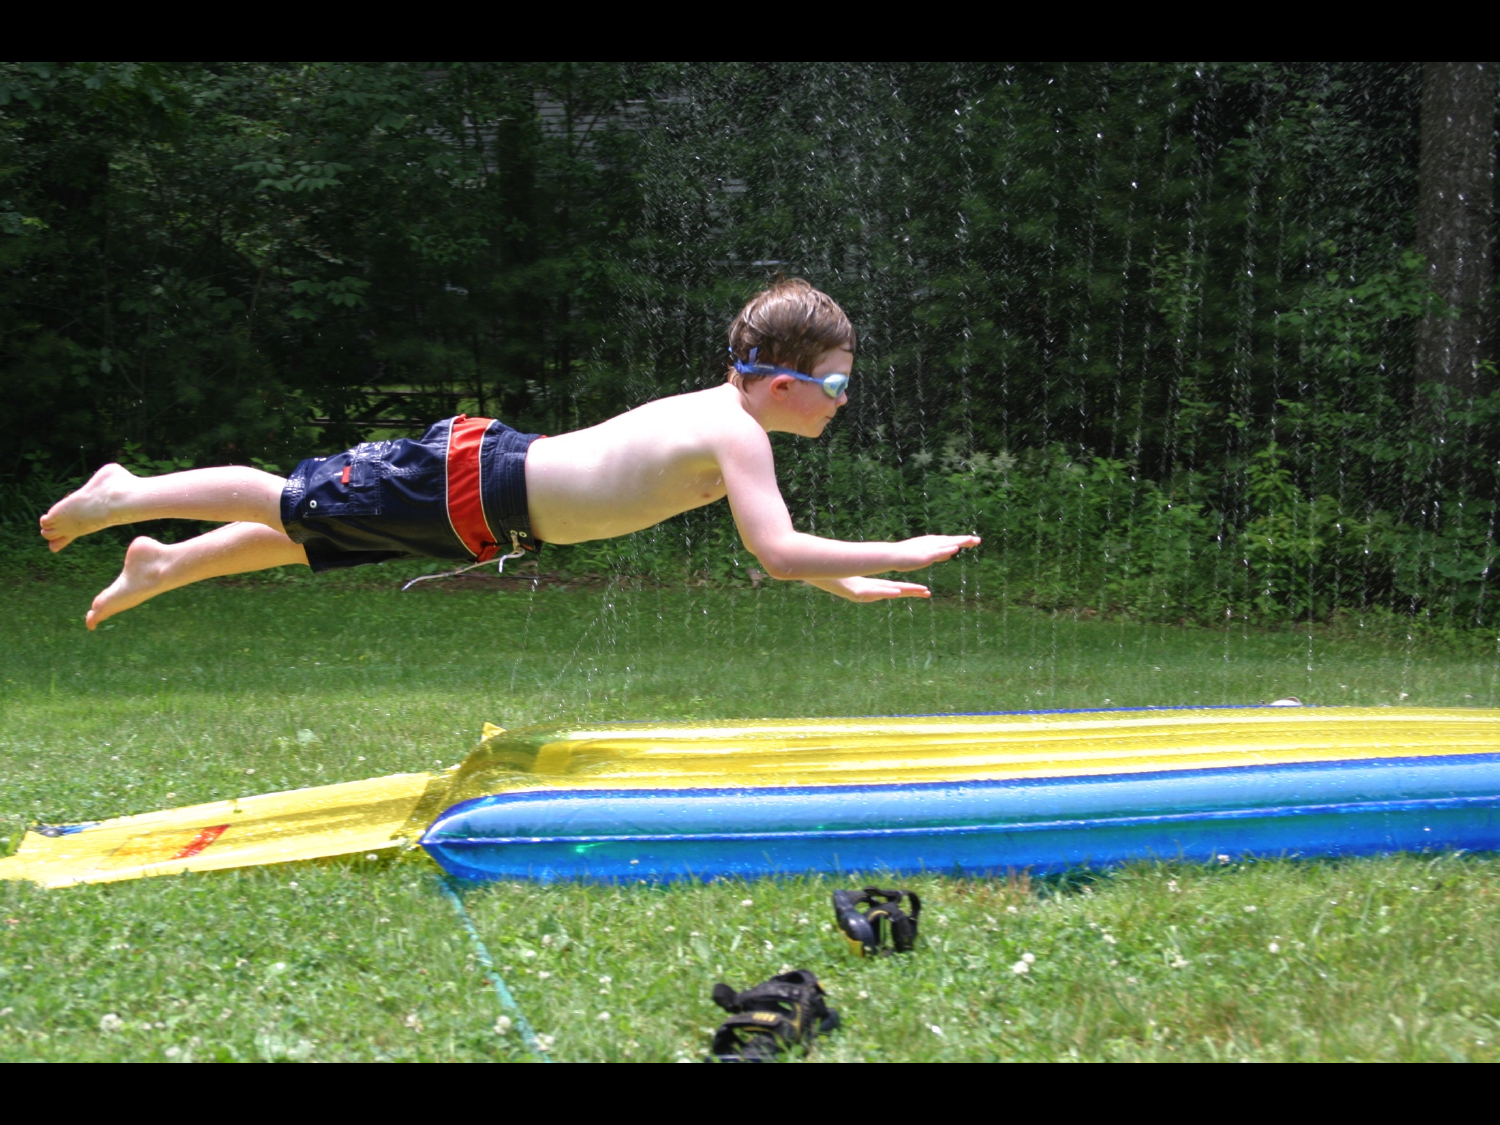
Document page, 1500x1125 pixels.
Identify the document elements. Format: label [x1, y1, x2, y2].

picture [0, 62, 1500, 1063]
